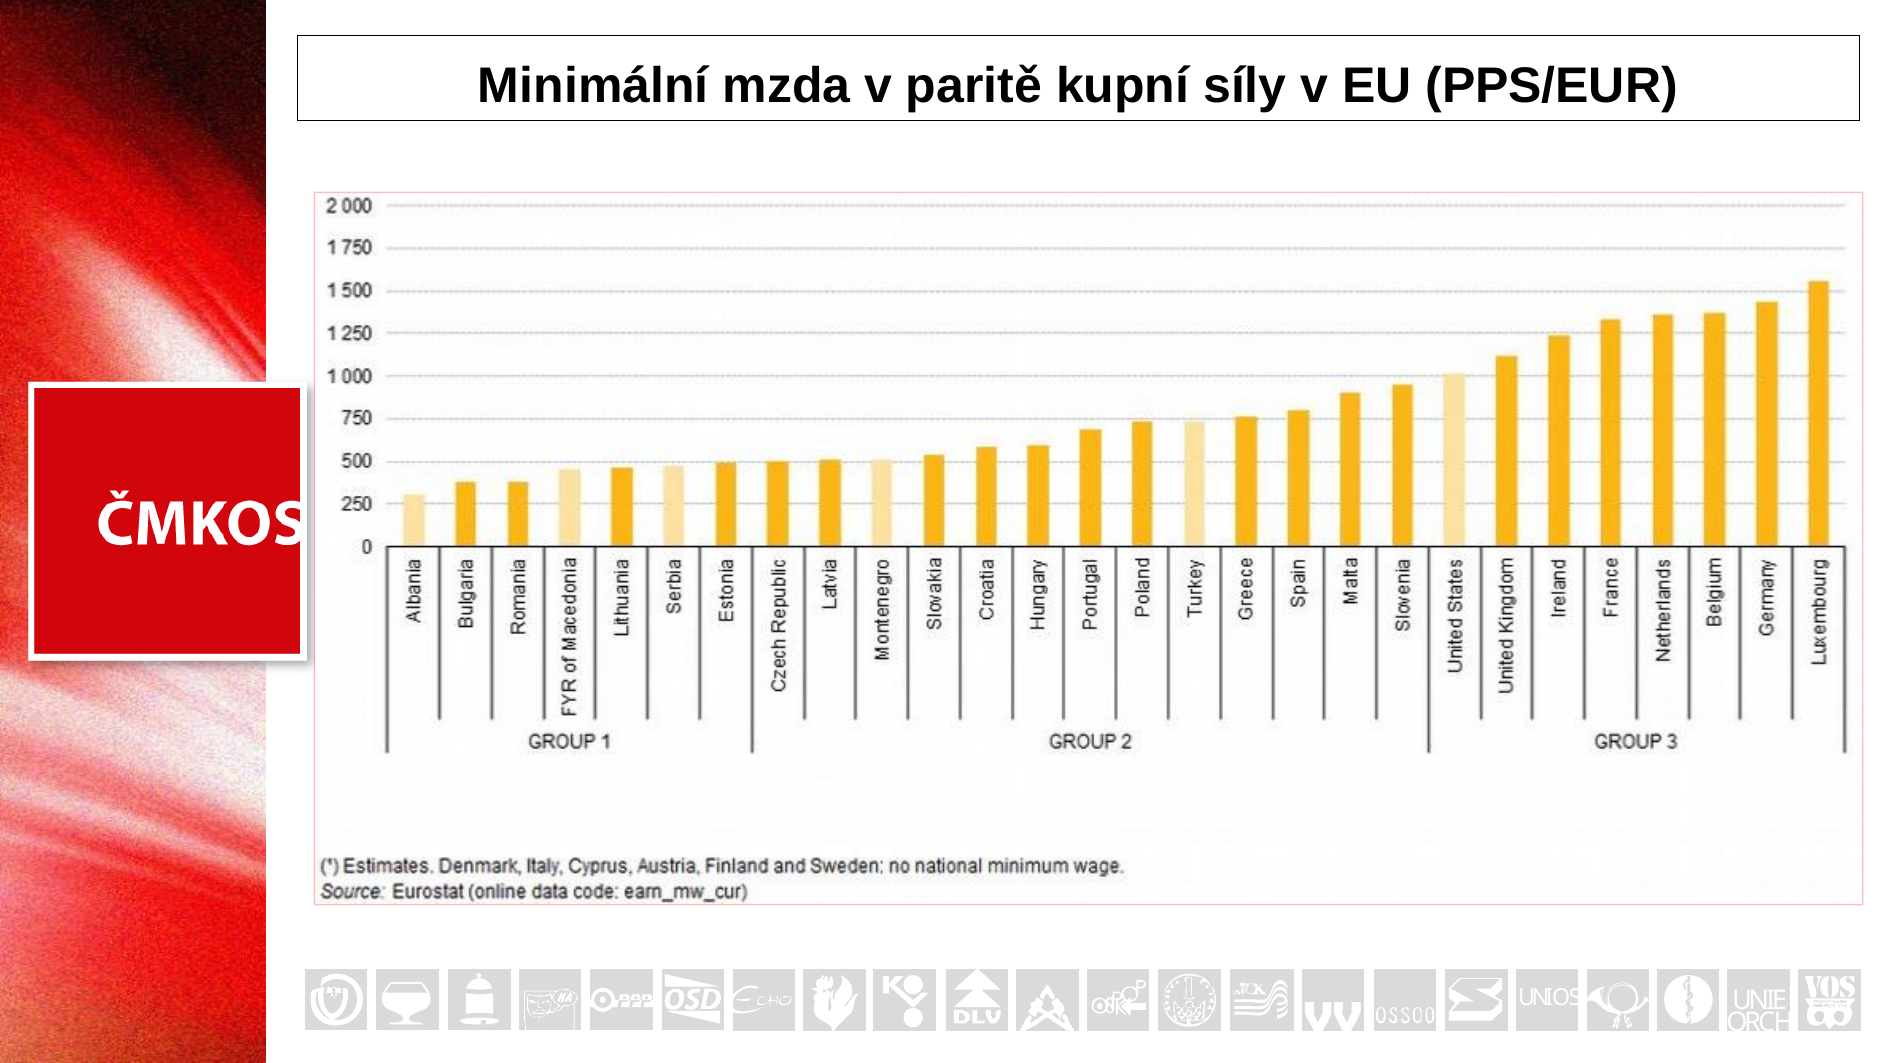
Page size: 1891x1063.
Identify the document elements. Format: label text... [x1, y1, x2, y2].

picture [0, 0, 313, 1063]
picture [314, 192, 1863, 905]
title Minimální mzda v paritě kupní síly v EU (PPS/EUR) [297, 35, 1860, 121]
